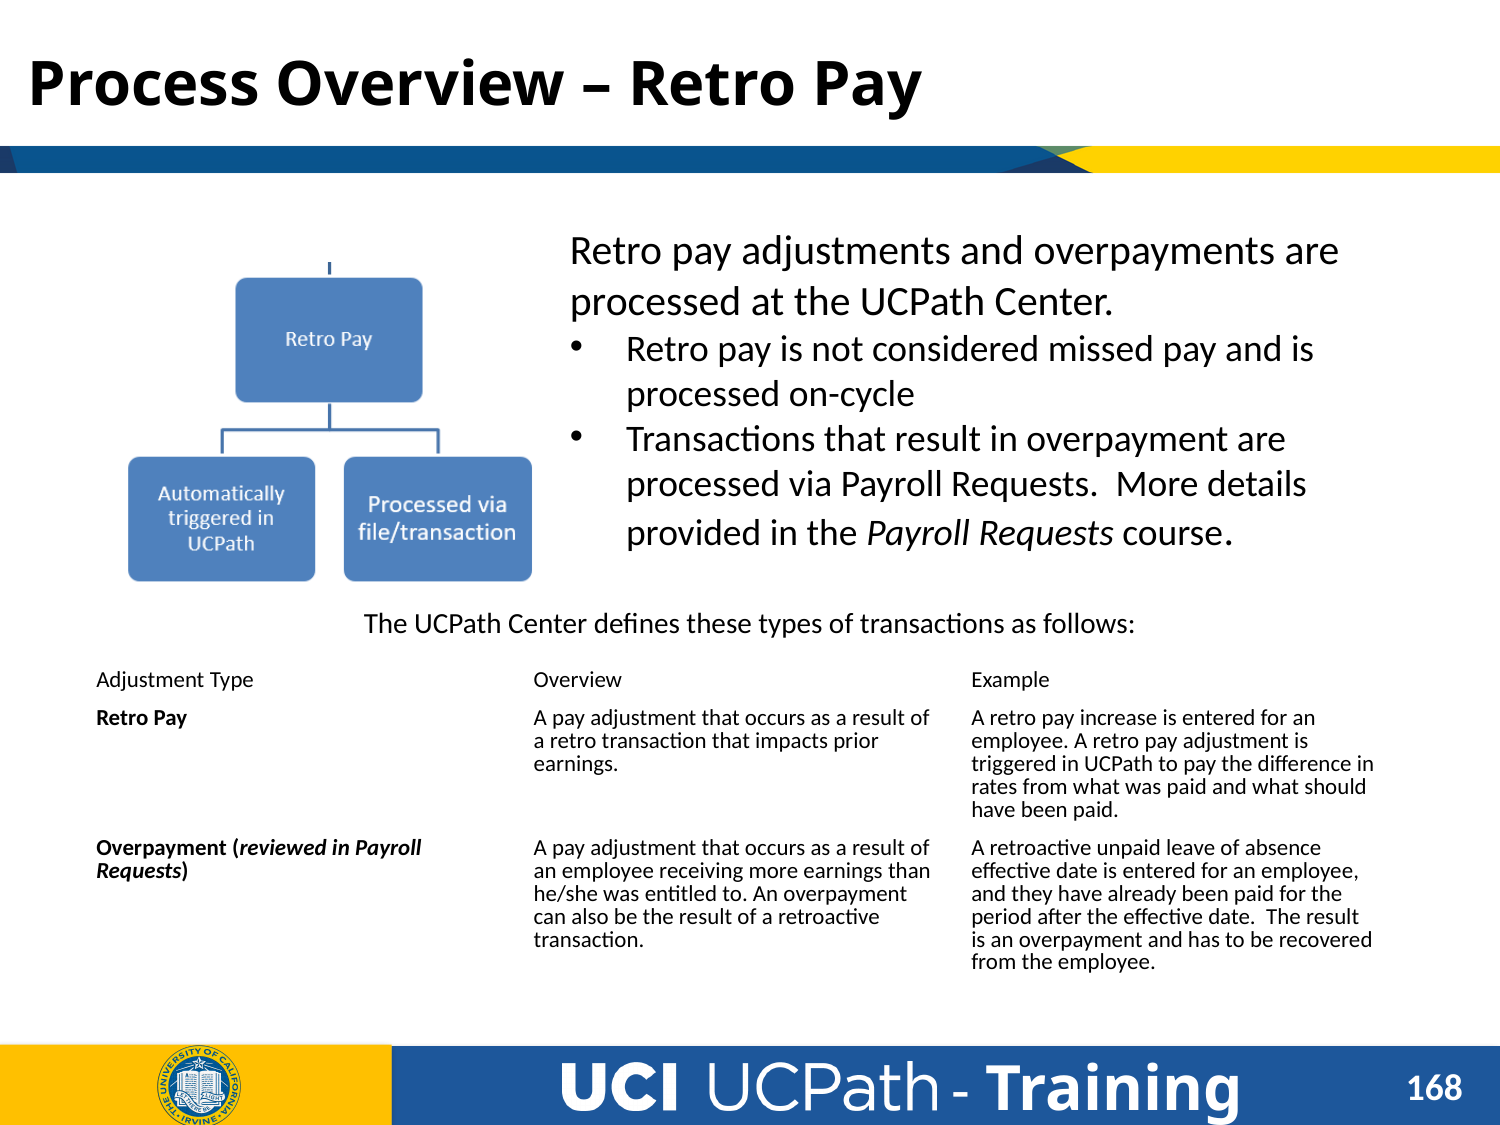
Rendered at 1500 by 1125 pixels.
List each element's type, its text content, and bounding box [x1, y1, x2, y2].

table_cell A pay adjustment that occurs as a result of a retro transaction that impacts prior earnings. [519, 701, 956, 830]
picture [90, 262, 539, 607]
table_header Adjustment Type [81, 662, 519, 701]
list The UCPath Center defines these types of transactions as follows: [75, 226, 1425, 1027]
picture [157, 1045, 241, 1125]
title Process Overview – Retro Pay [12, 36, 1425, 126]
text_box Retro pay adjustments and overpayments are processed at the UCPath Center. Retro pay is not considered missed pay and is processed on-cycle Transactions that result in overpayment are processed via Payroll Requests. More details provided in the Payroll Requests course. [554, 215, 1375, 561]
table_cell A retroactive unpaid leave of absence effective date is entered for an employee, and they have already been paid for the period after the effective date. The result is an overpayment and has to be recovered from the employee. [956, 830, 1394, 983]
table_cell Overpayment (reviewed in Payroll Requests) [81, 830, 519, 983]
table_cell A pay adjustment that occurs as a result of an employee receiving more earnings than he/she was entitled to. An overpayment can also be the result of a retroactive transaction. [519, 830, 956, 983]
table_header Overview [519, 662, 956, 701]
table_cell A retro pay increase is entered for an employee. A retro pay adjustment is triggered in UCPath to pay the difference in rates from what was paid and what should have been paid. [956, 701, 1394, 830]
table_header Example [956, 662, 1394, 701]
picture [562, 1061, 937, 1111]
table_cell Retro Pay [81, 701, 519, 830]
picture [0, 120, 1500, 251]
